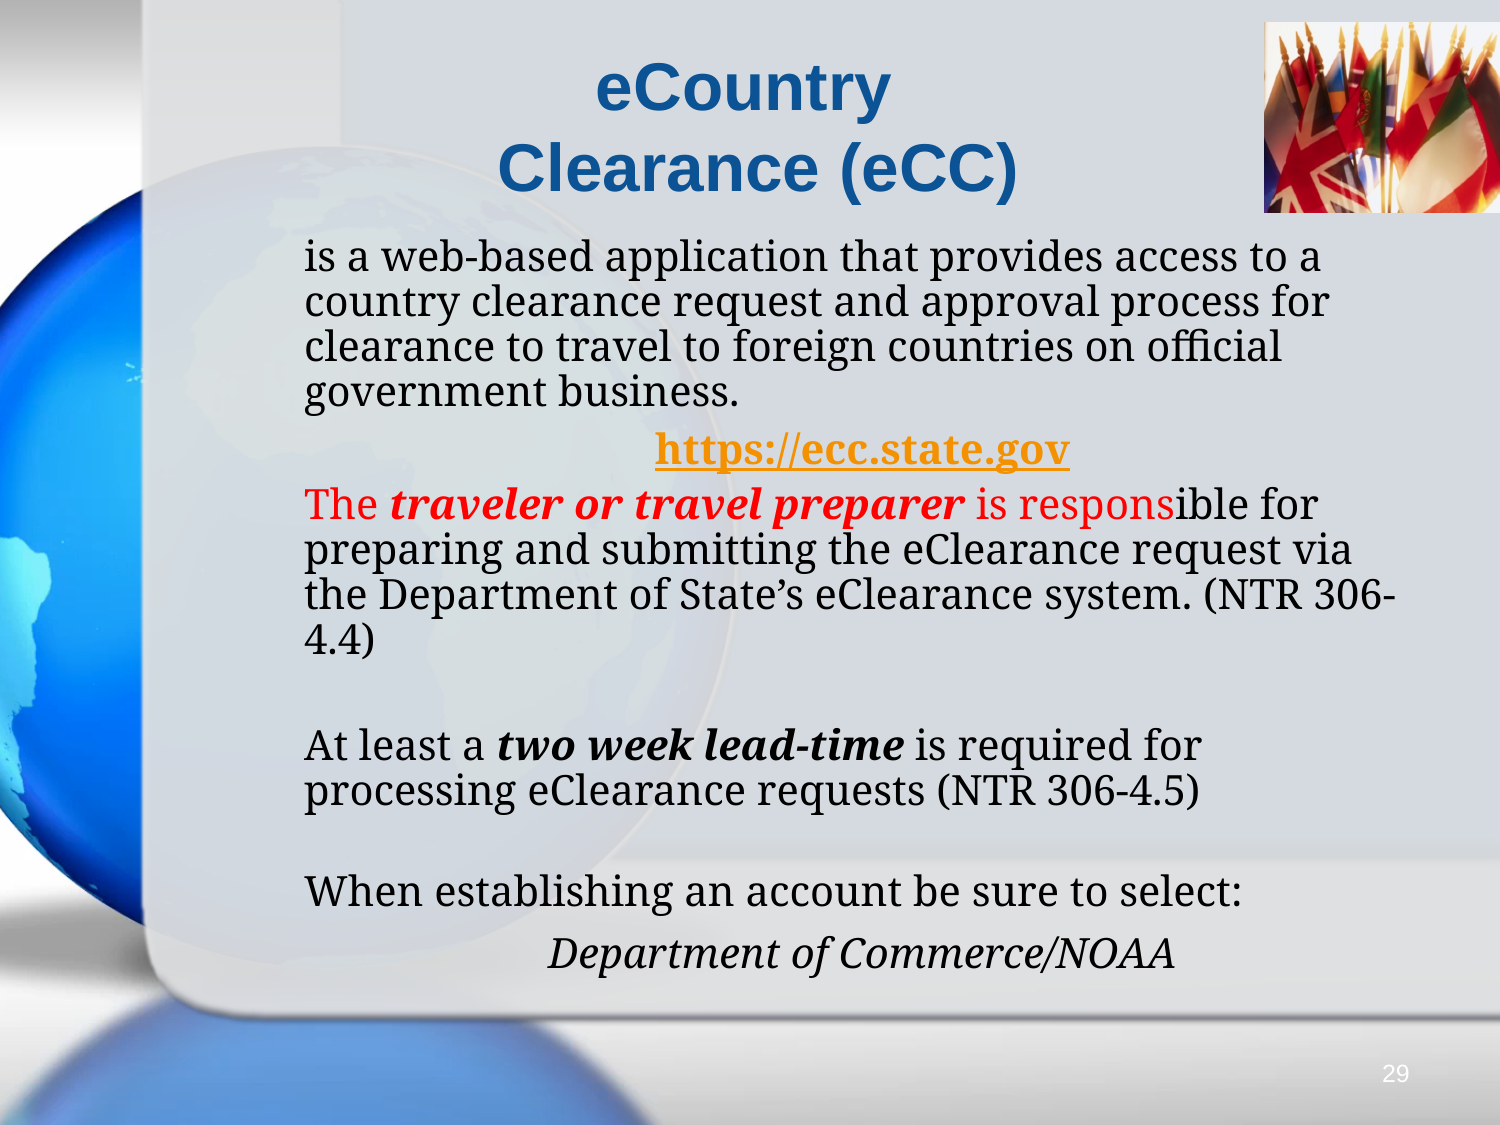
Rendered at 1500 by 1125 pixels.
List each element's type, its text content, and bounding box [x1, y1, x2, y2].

list is a web-based application that provides access to a country clearance request and approval process for clearance to travel to foreign countries on official government business. https://ecc.state.gov The traveler or travel preparer is responsible for preparing and submitting the eClearance request via the Department of State’s eClearance system. (NTR 306-4.4) At least a two week lead-time is required for processing eClearance requests (NTR 306-4.5) When establishing an account be sure to select: Department of Commerce/NOAA [289, 227, 1436, 916]
picture [0, 0, 1500, 1125]
title eCountry Clearance (eCC) [370, 37, 1115, 213]
slide_number 29 [1074, 1042, 1425, 1103]
